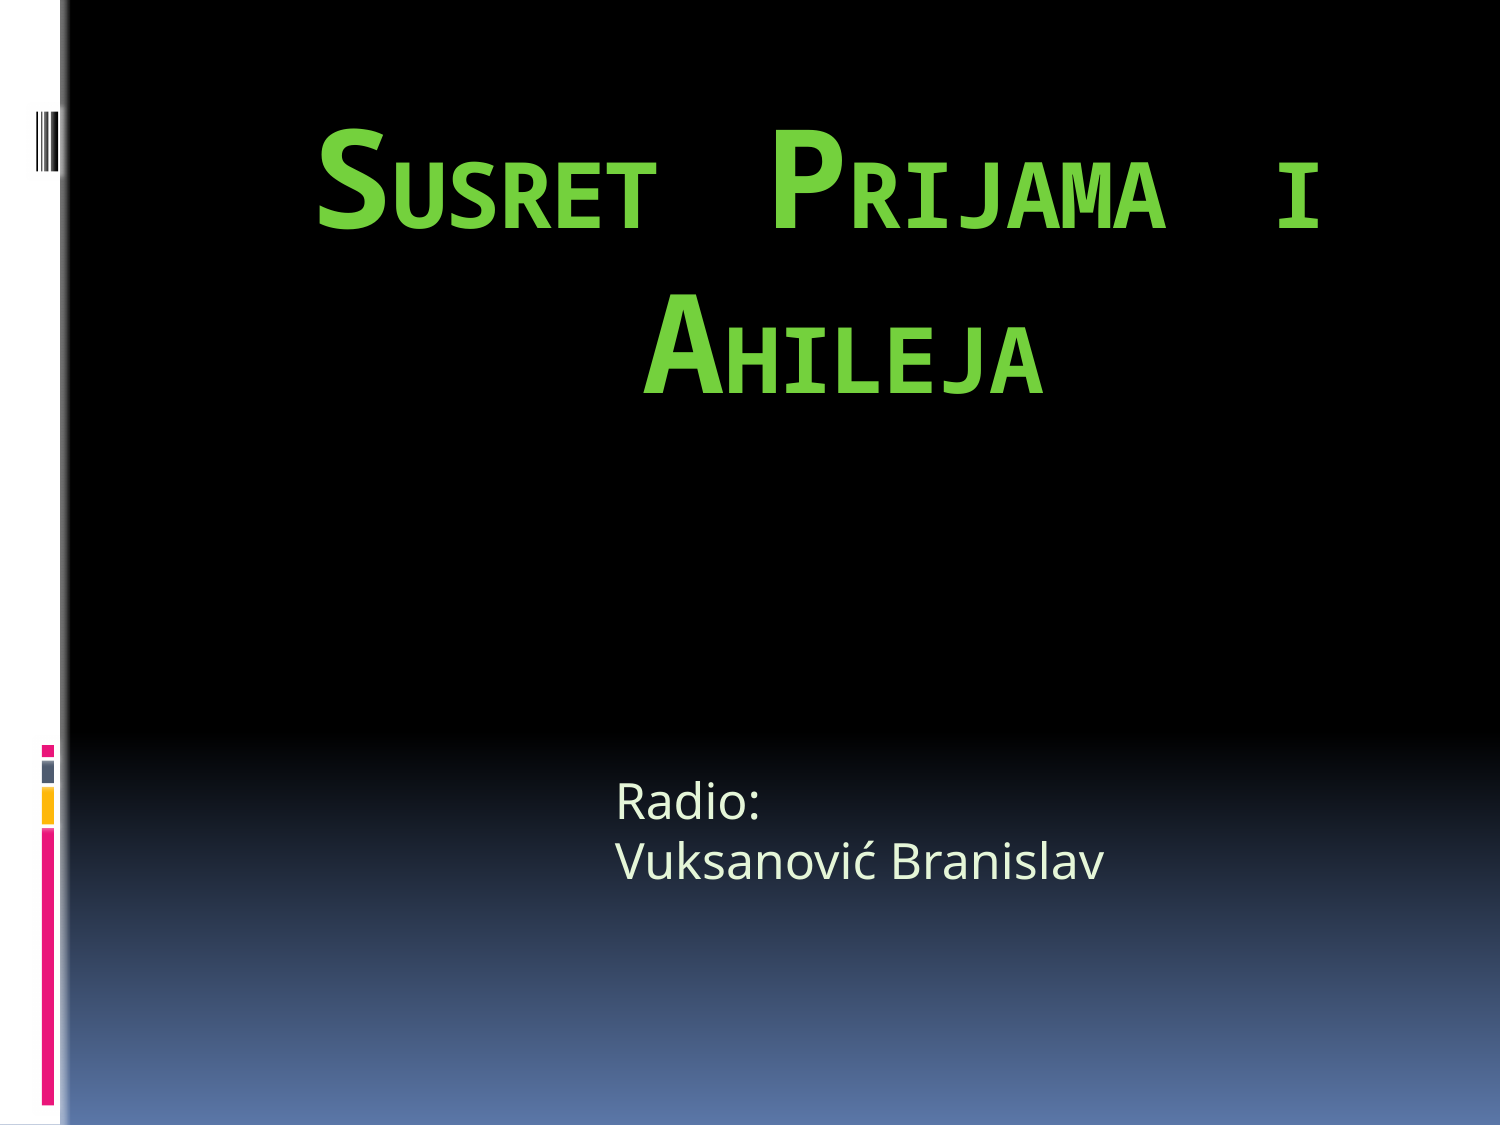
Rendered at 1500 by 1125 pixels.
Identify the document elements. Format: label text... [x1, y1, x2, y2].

text_box Radio: Vuksanović Branislav [599, 762, 1500, 898]
title Susret prijama i ahileja [187, 83, 1500, 213]
